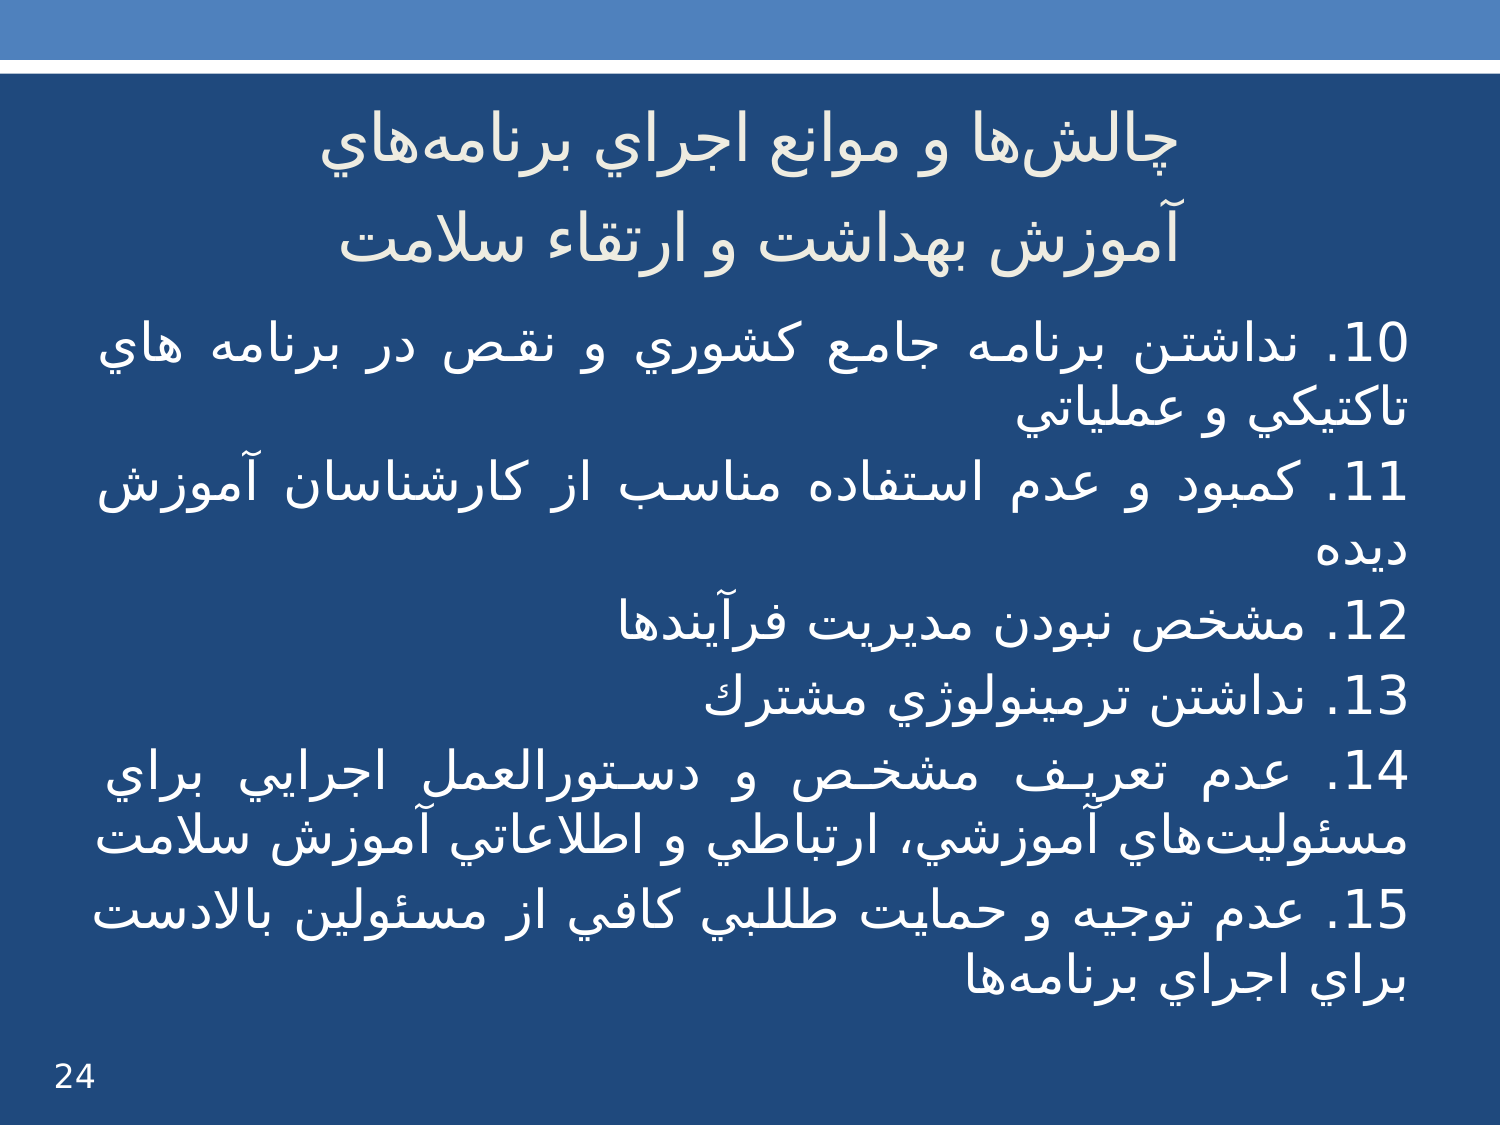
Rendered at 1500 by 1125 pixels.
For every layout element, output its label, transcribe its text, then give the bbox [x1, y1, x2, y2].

list 10. نداشتن برنامه جامع كشوري و نقص در برنامه هاي تاكتيكي و عملياتي 11. كمبود و عدم استفاده مناسب از كارشناسان آموزش ديده 12. مشخص نبودن مديريت فرآيندها 13. نداشتن ترمينولوژي مشترك 14. عدم تعريف مشخص و دستورالعمل اجرايي براي مسئوليت‌هاي آموزشي، ارتباطي و اطلاعاتي آموزش سلامت 15. عدم توجيه و حمايت طللبي كافي از مسئولين بالادست براي اجراي برنامه‌ها [75, 299, 1425, 1063]
slide_number 24 [24, 1050, 125, 1100]
title چالش‌ها و موانع اجراي برنامه‌هاي آموزش بهداشت و ارتقاء سلامت [0, 75, 1500, 275]
